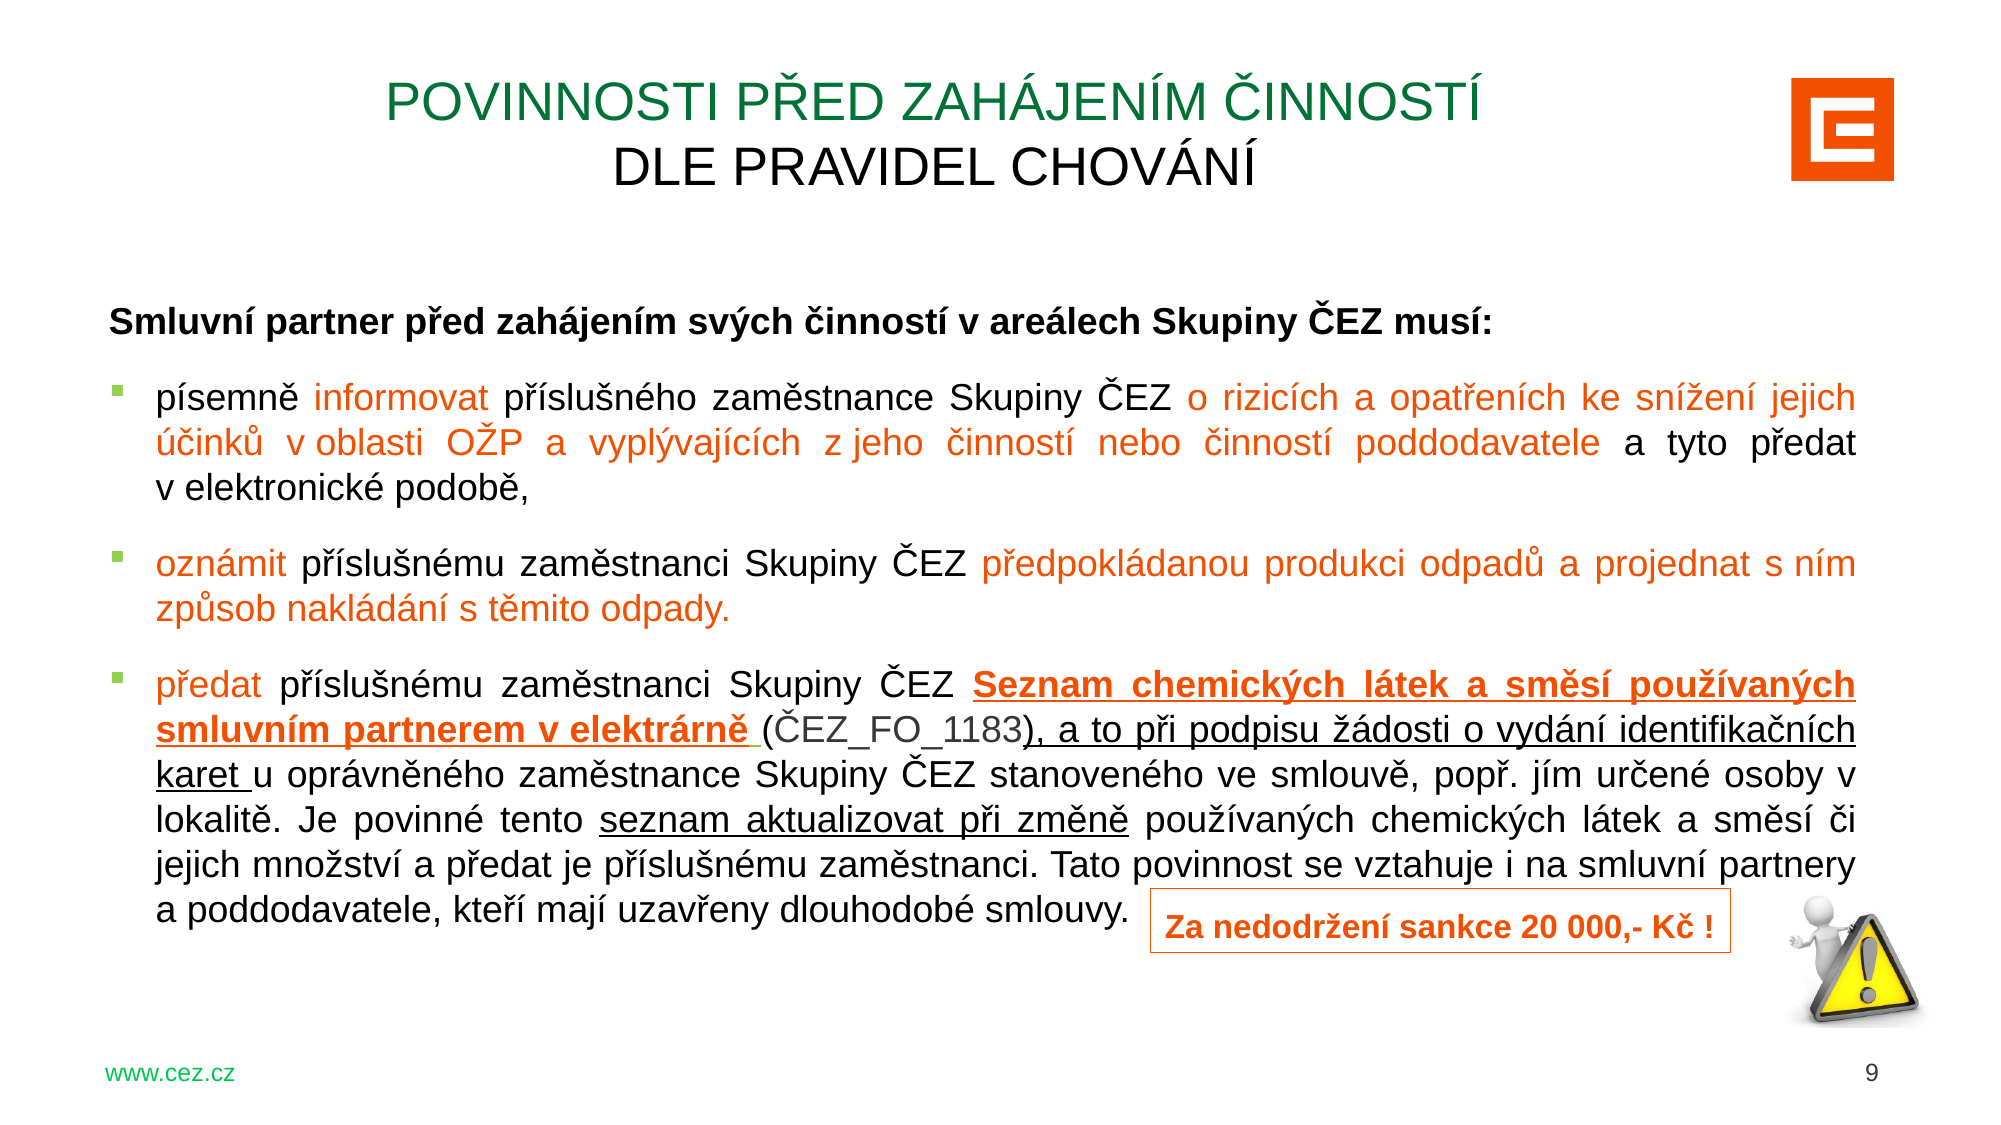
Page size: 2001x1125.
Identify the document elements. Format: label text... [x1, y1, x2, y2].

text_box Smluvní partner před zahájením svých činností v areálech Skupiny ČEZ musí: písemně informovat příslušného zaměstnance Skupiny ČEZ o rizicích a opatřeních ke snížení jejich účinků v oblasti OŽP a vyplývajících z jeho činností nebo činností poddodavatele a tyto předat v elektronické podobě, oznámit příslušnému zaměstnanci Skupiny ČEZ předpokládanou produkci odpadů a projednat s ním způsob nakládání s těmito odpady. předat příslušnému zaměstnanci Skupiny ČEZ Seznam chemických látek a směsí používaných smluvním partnerem v elektrárně (ČEZ_FO_1183), a to při podpisu žádosti o vydání identifikačních karet u oprávněného zaměstnance Skupiny ČEZ stanoveného ve smlouvě, popř. jím určené osoby v lokalitě. Je povinné tento seznam aktualizovat při změně používaných chemických látek a směsí či jejich množství a předat je příslušnému zaměstnanci. Tato povinnost se vztahuje i na smluvní partnery a poddodavatele, kteří mají uzavřeny dlouhodobé smlouvy. [108, 296, 1857, 1084]
picture [1768, 887, 1945, 1028]
picture [1791, 78, 1897, 181]
text_box Za nedodržení sankce 20 000,- Kč ! [1150, 887, 1731, 953]
list POVINNOSTI PŘED ZAHÁJENÍM ČINNOSTÍ dle pravidel chování [90, 58, 1780, 216]
